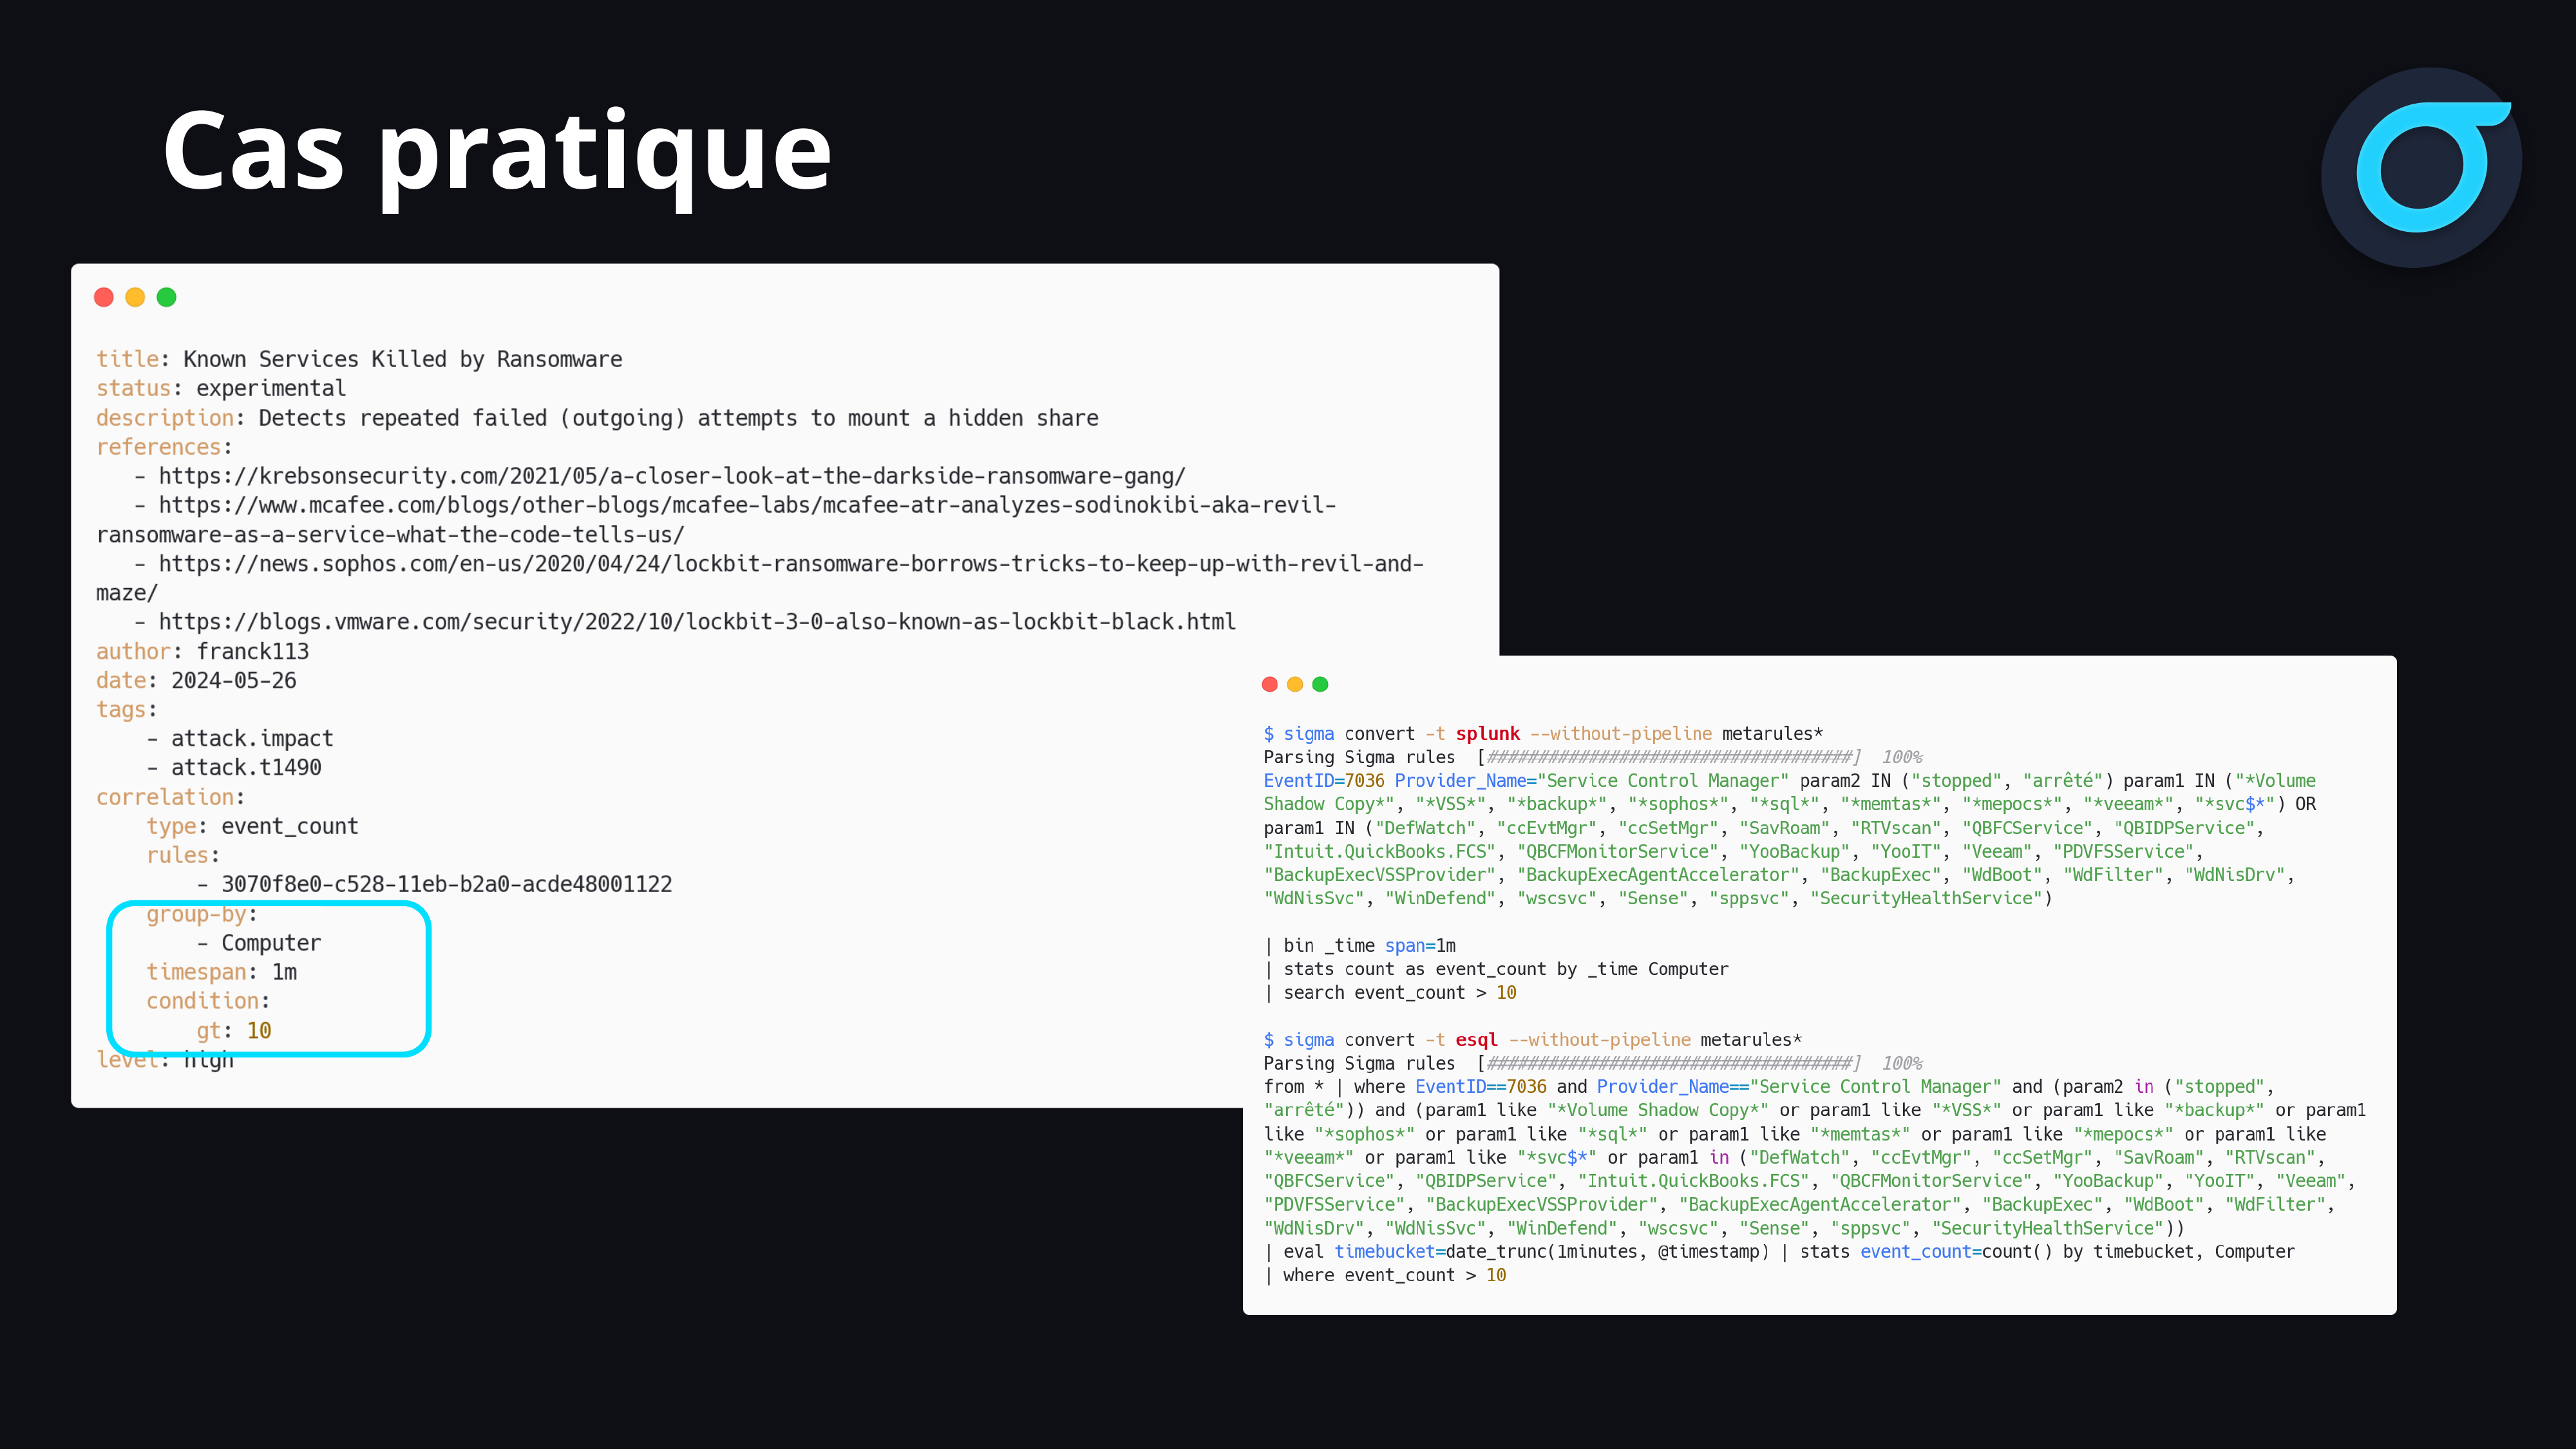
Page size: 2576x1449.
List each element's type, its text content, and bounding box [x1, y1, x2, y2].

picture [2309, 64, 2535, 289]
picture [0, 176, 2467, 1385]
title Cas pratique [155, 100, 2190, 252]
